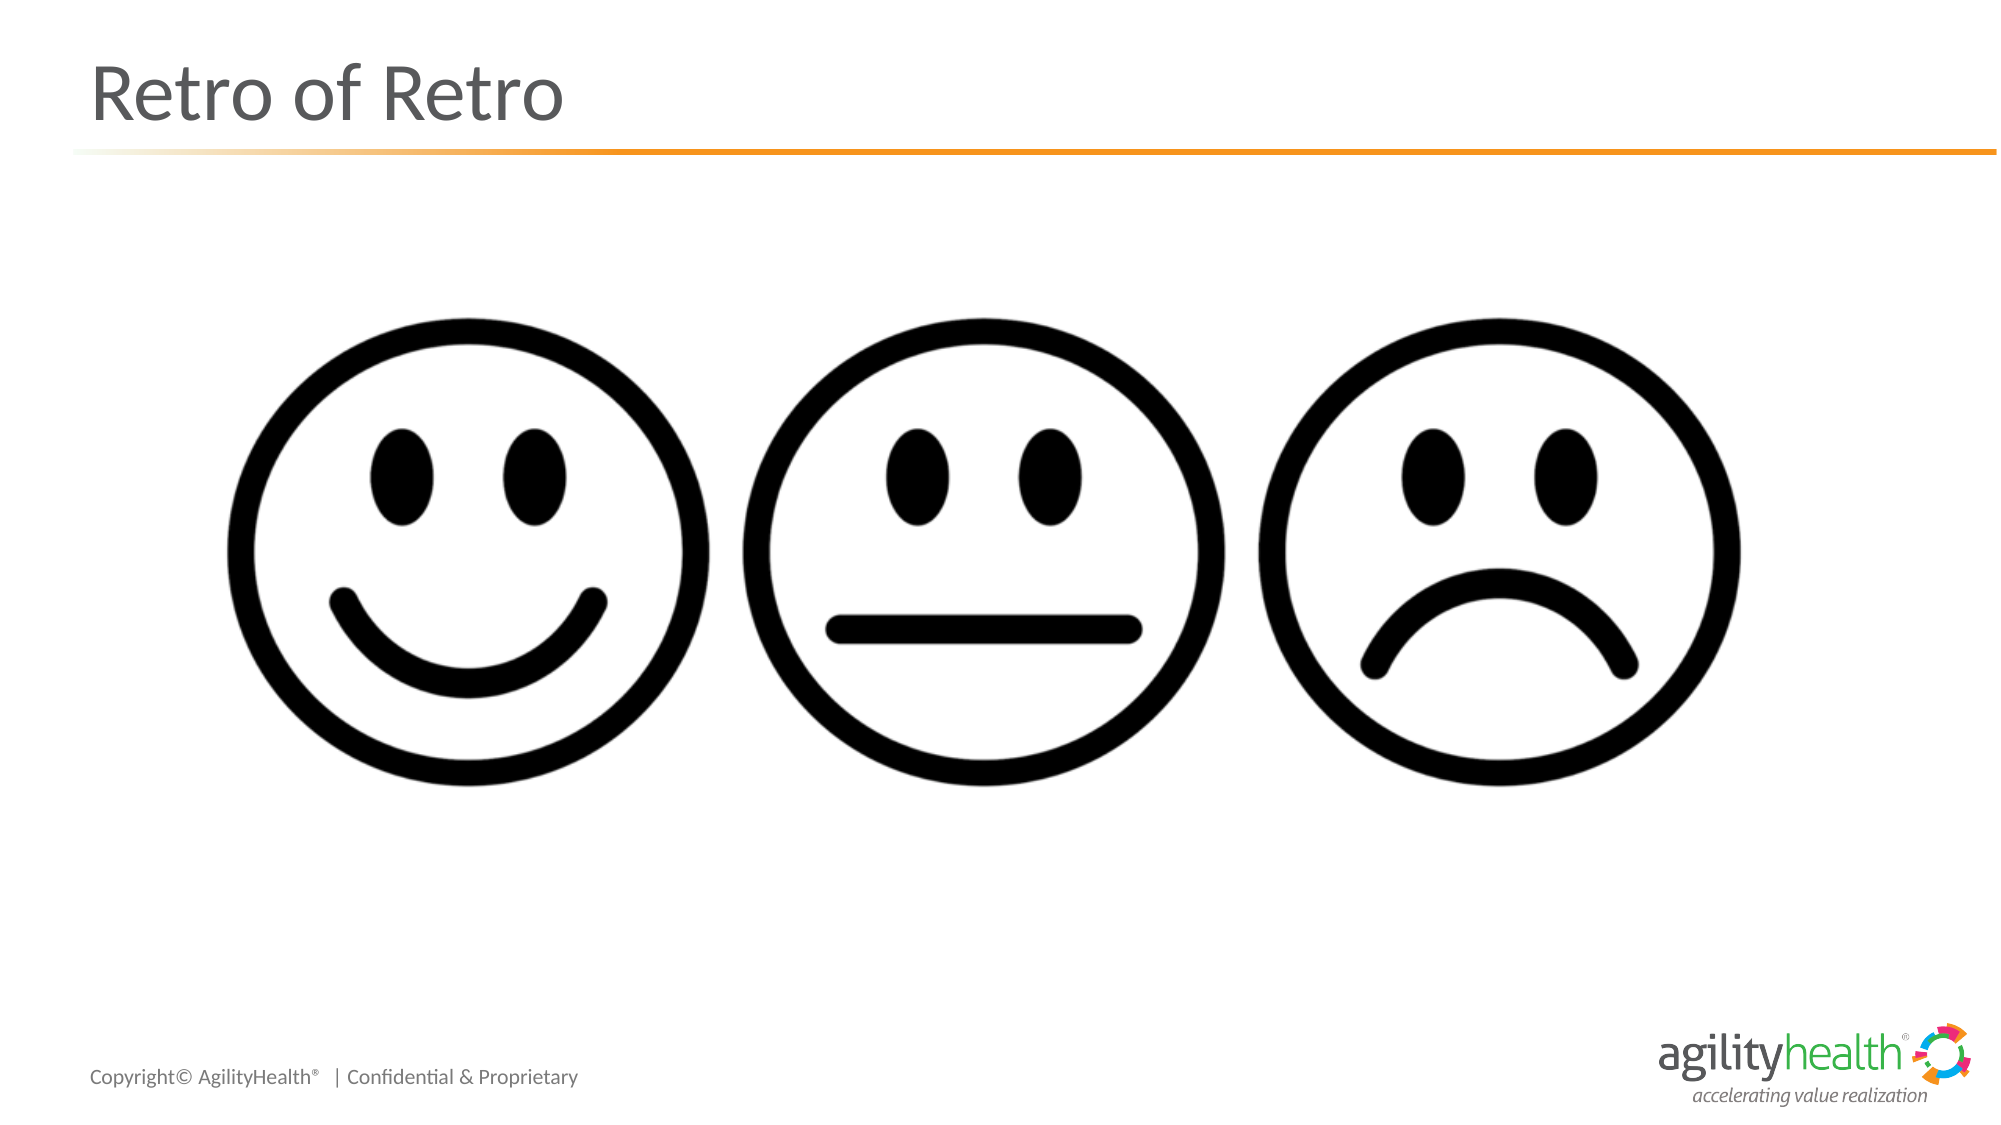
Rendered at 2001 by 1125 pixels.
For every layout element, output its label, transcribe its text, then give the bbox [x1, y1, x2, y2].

picture [204, 270, 1763, 832]
picture [73, 149, 2000, 155]
title Retro of Retro [90, 41, 1933, 146]
picture [1659, 1023, 1971, 1111]
